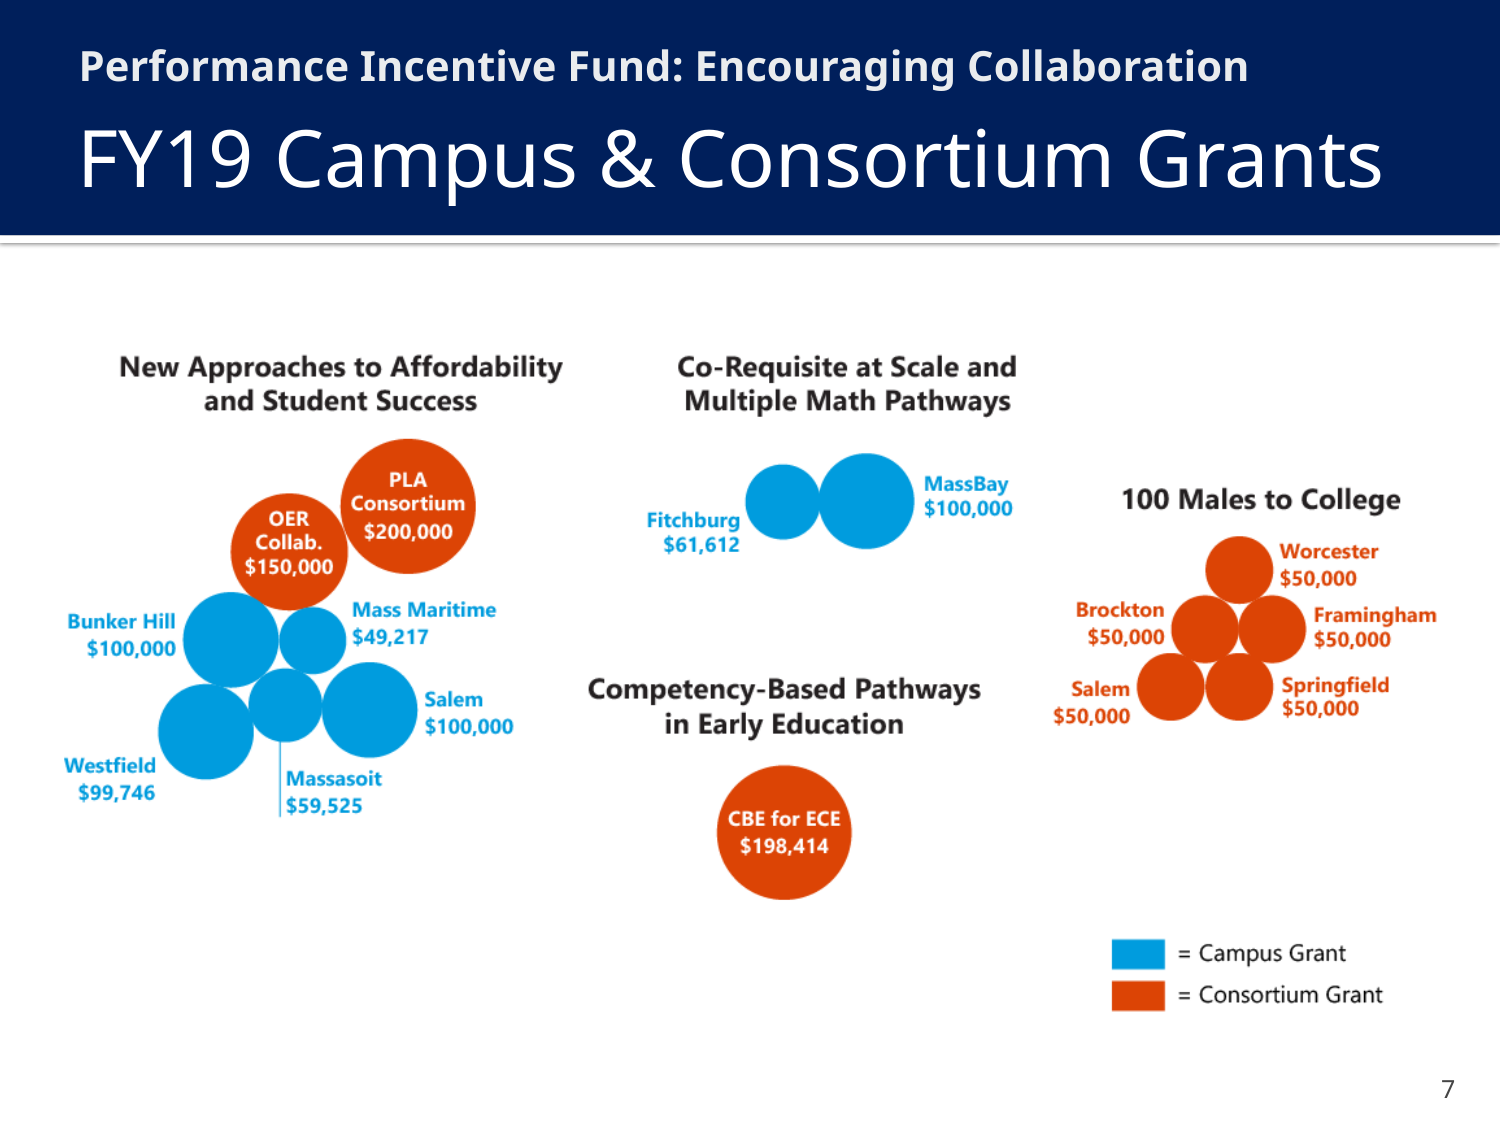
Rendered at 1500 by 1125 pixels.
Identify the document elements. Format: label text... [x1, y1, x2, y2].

list Performance Incentive Fund: Encouraging Collaboration [49, 24, 1451, 101]
picture [63, 352, 1438, 1013]
title FY19 Campus & Consortium Grants [62, 87, 1438, 226]
